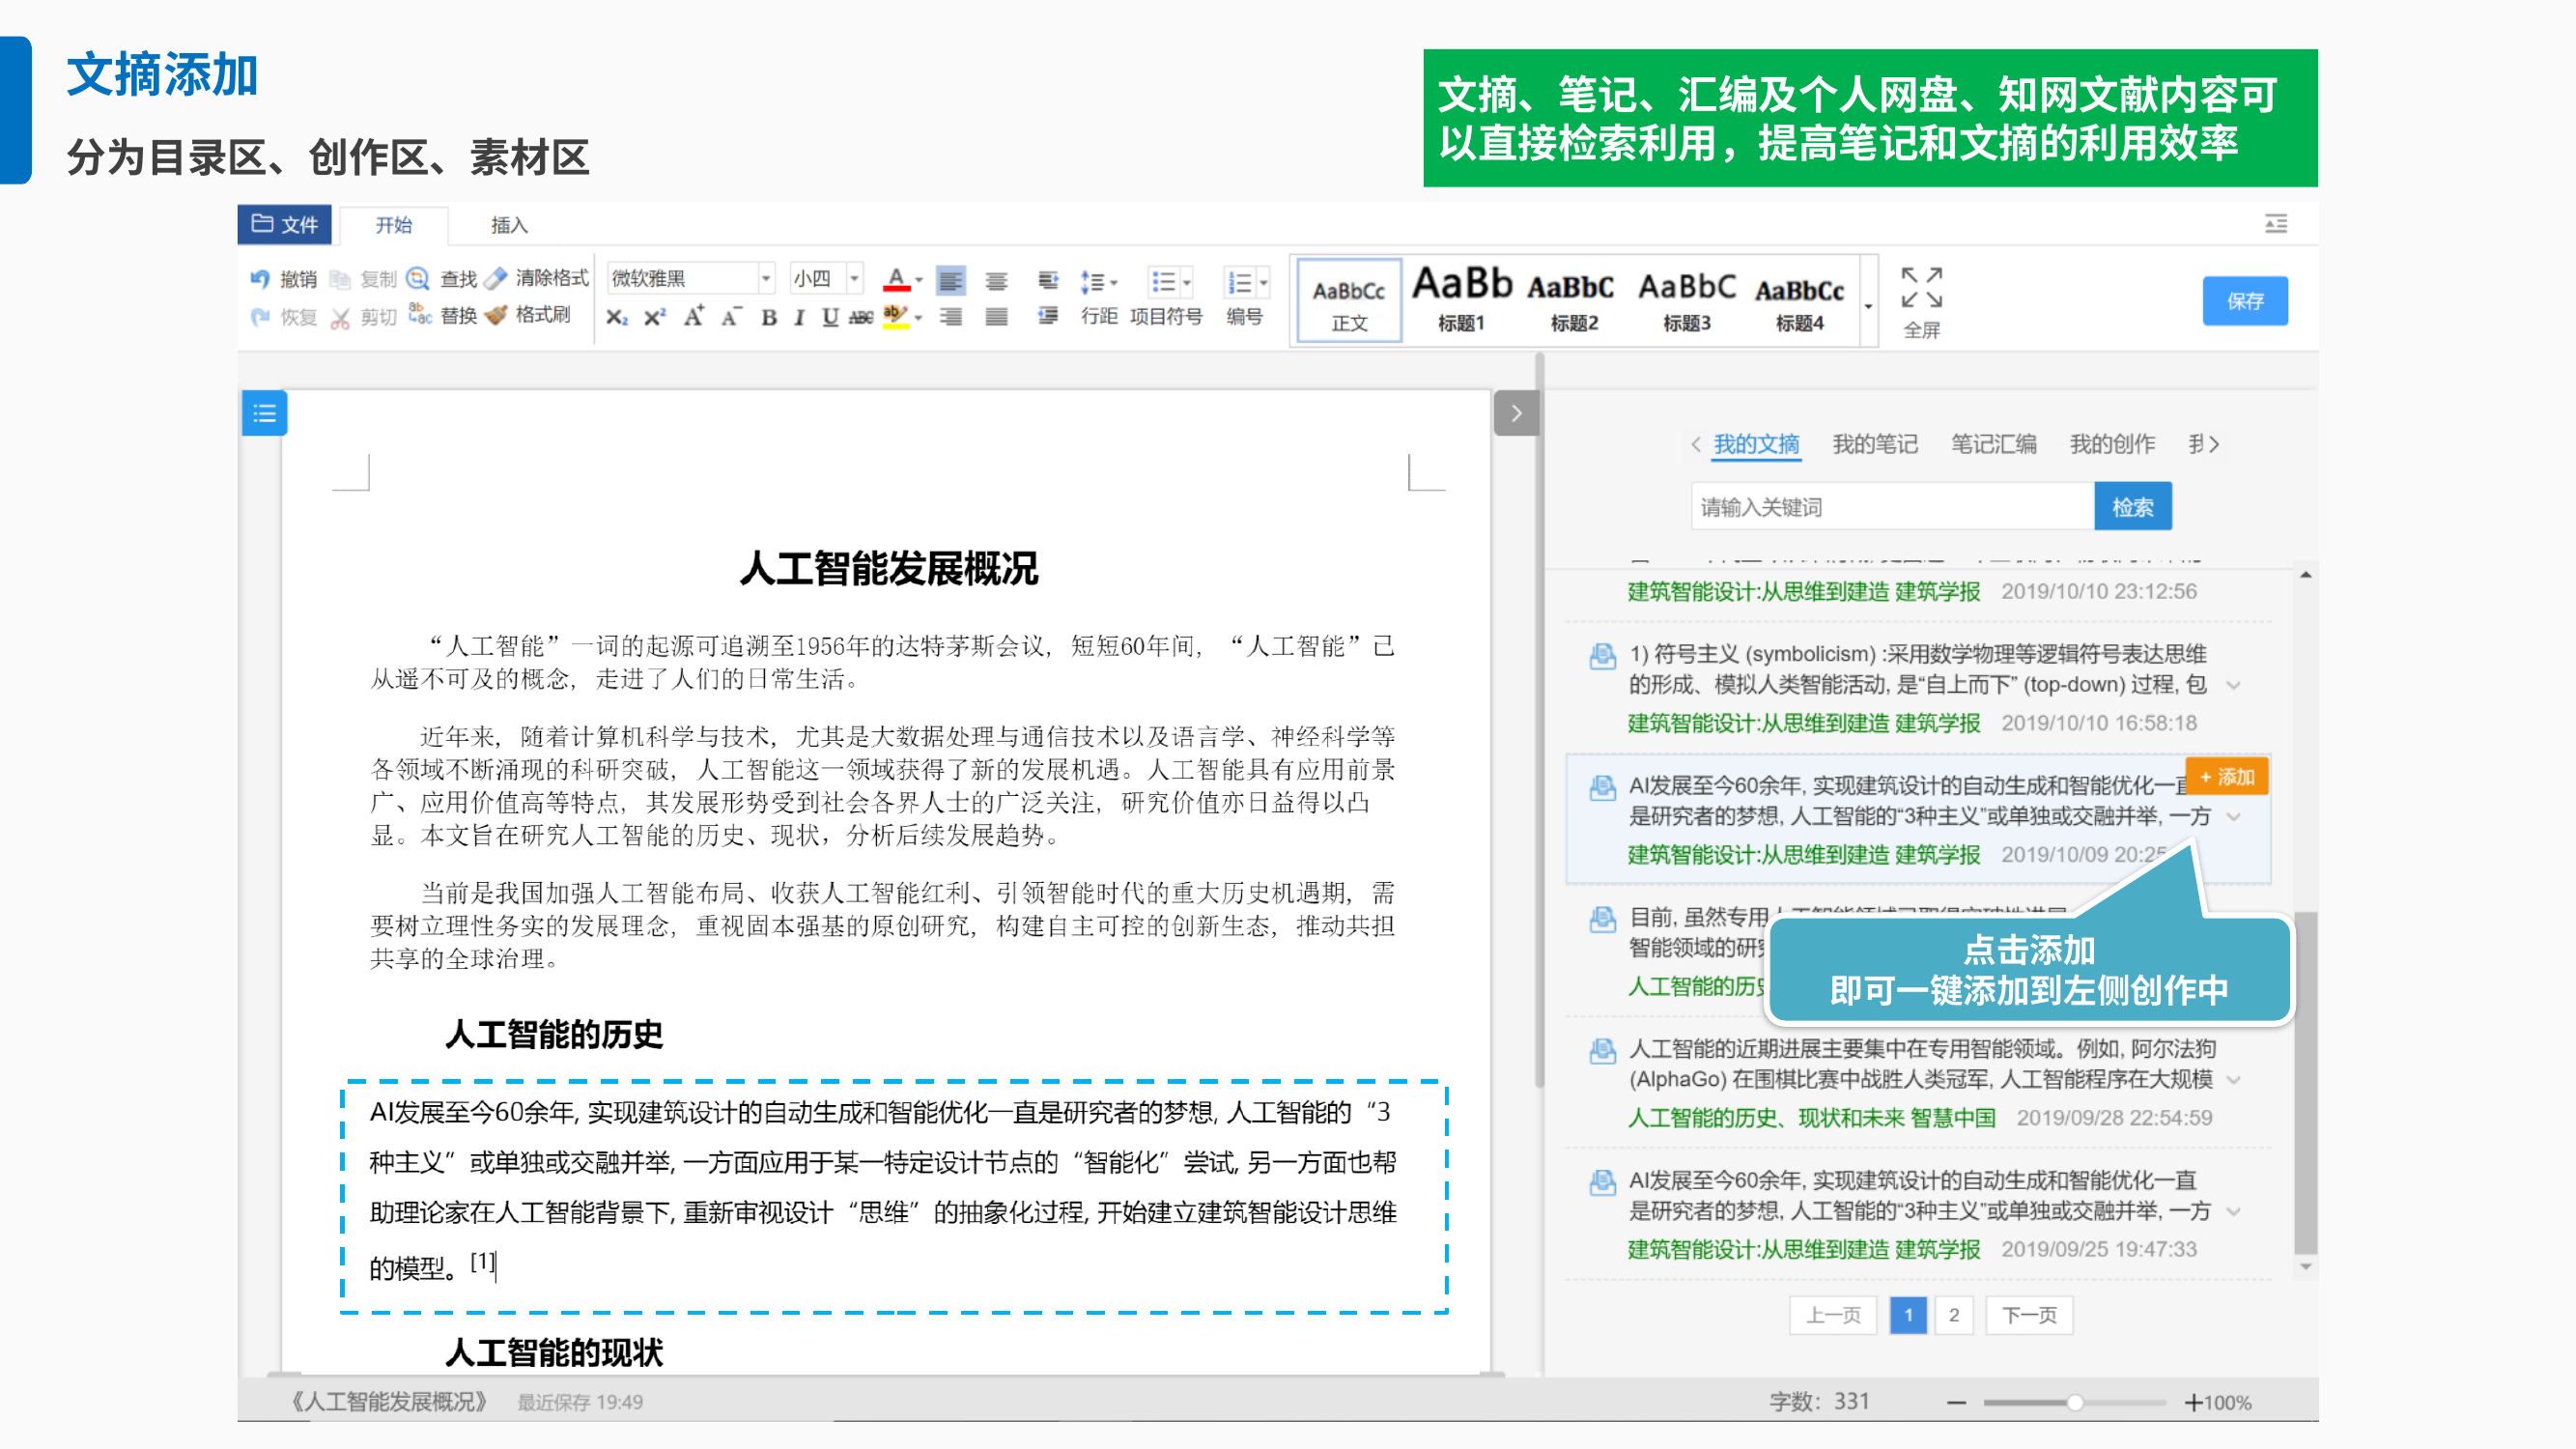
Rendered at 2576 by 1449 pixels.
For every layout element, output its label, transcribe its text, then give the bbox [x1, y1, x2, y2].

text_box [0, 36, 1316, 185]
text_box 文摘、笔记、汇编及个人网盘、知网文献内容可以直接检索利用，提高笔记和文摘的利用效率 [1424, 48, 2319, 187]
picture [238, 202, 2319, 1423]
